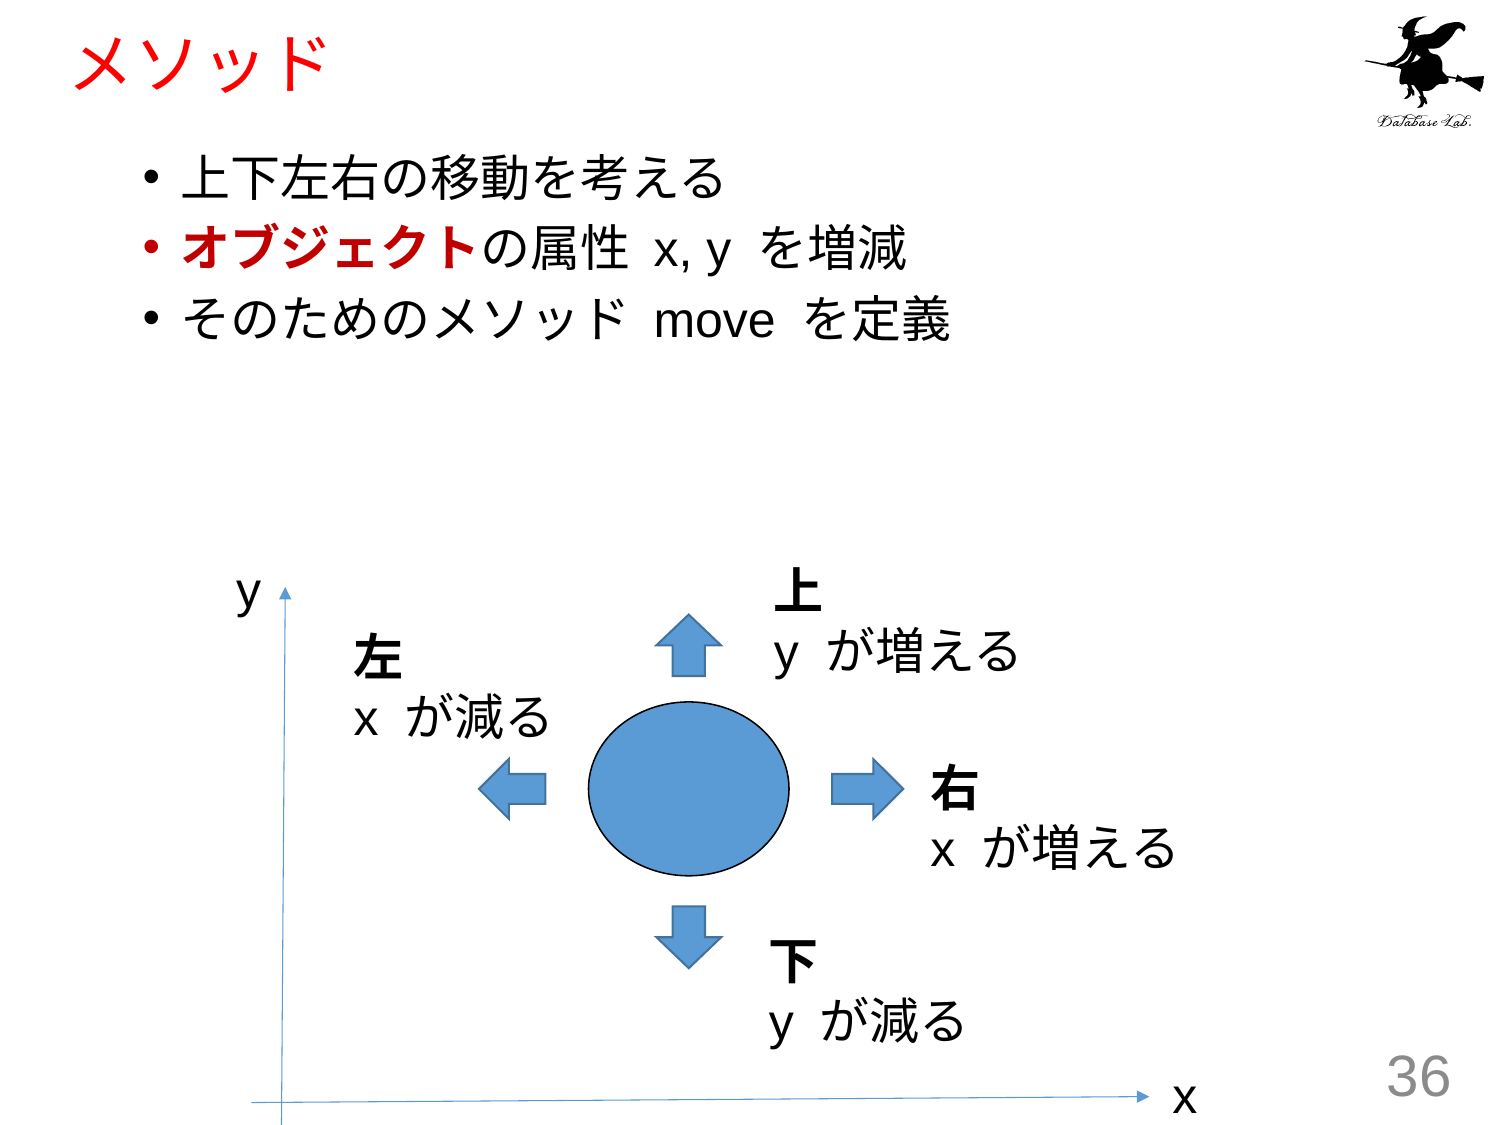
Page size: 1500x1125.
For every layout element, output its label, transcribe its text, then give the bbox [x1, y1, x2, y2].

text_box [251, 1096, 281, 1103]
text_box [281, 587, 286, 1125]
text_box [286, 1096, 1150, 1103]
text_box 右 x が増える [915, 749, 1204, 887]
text_box 上 y が増える [759, 552, 1048, 690]
text_box [588, 701, 790, 876]
text_box [653, 905, 724, 970]
text_box [653, 613, 724, 678]
title メソッド [52, 28, 1441, 106]
text_box y [221, 549, 282, 626]
text_box x [1157, 1056, 1210, 1125]
text_box 下 y が減る [754, 922, 1043, 1060]
text_box [831, 756, 905, 822]
slide_number 36 [1129, 1042, 1467, 1103]
text_box 左 x が減る [339, 618, 627, 756]
text_box [477, 756, 547, 822]
list 上下左右の移動を考える オブジェクトの属性 x, y を増減 そのためのメソッド move を定義 [52, 138, 1441, 1014]
picture [1362, 14, 1486, 130]
